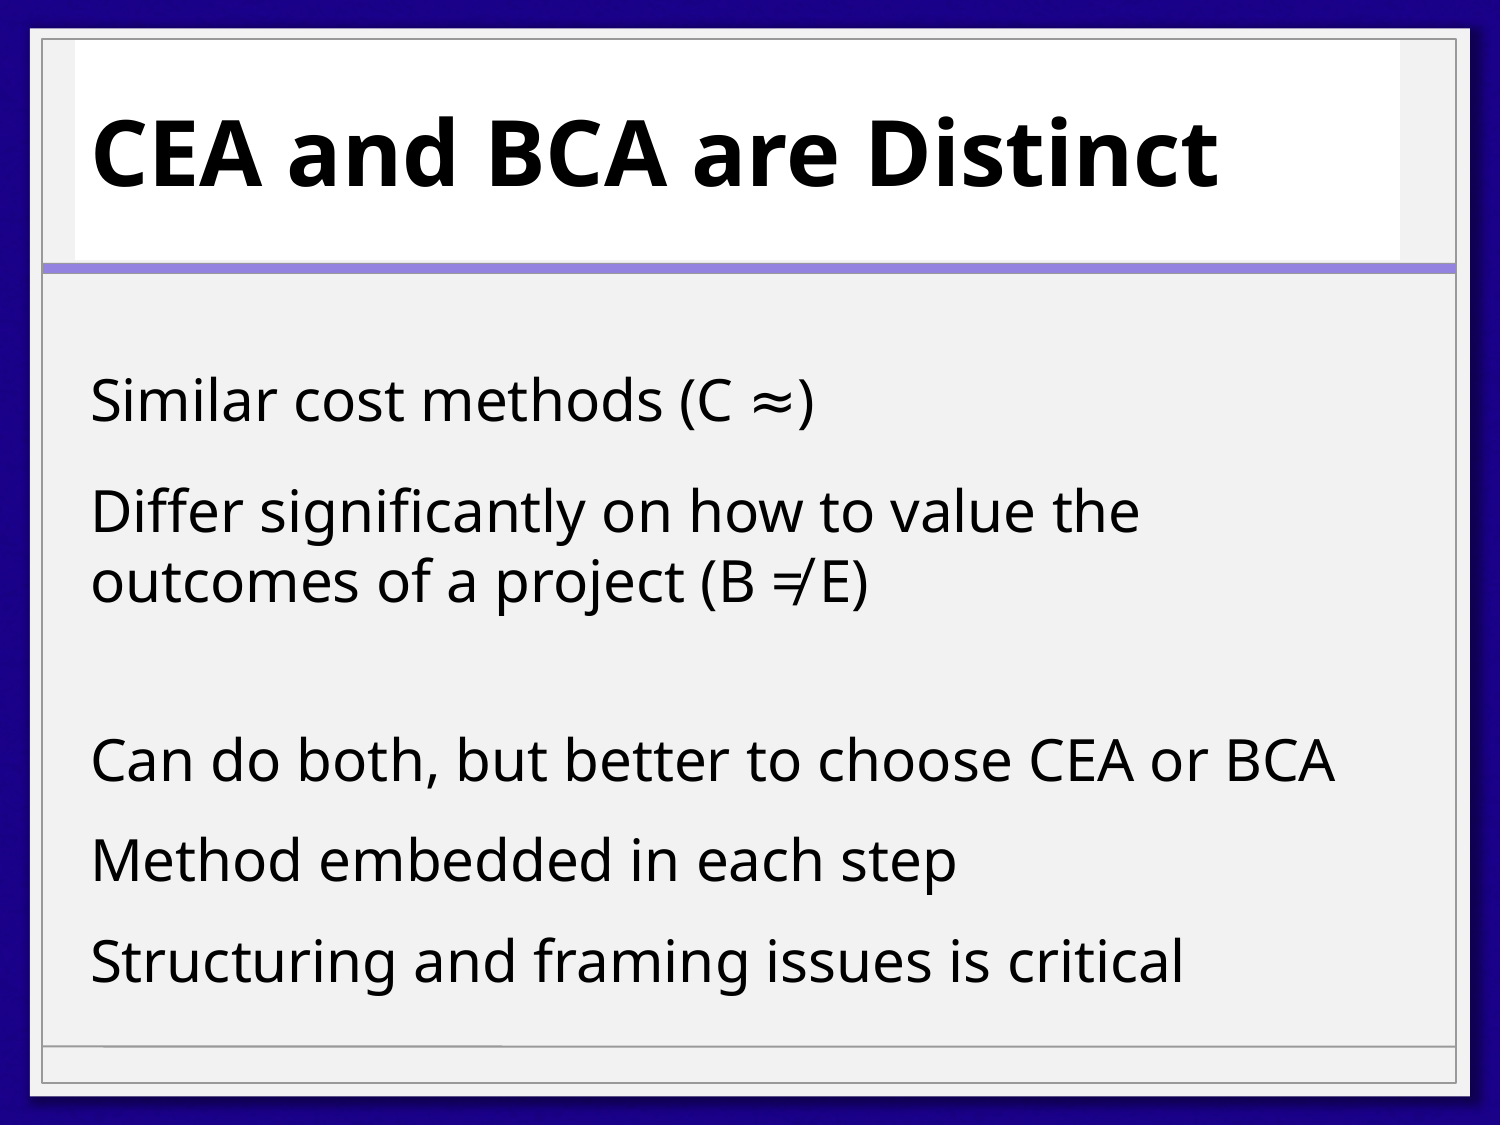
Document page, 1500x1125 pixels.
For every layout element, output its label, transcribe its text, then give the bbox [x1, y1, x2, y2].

title CEA and BCA are Distinct [72, 37, 1403, 262]
list Similar cost methods (C ≈) Differ significantly on how to value the outcomes of a project (B ≠ E) Can do both, but better to choose CEA or BCA Method embedded in each step Structuring and framing issues is critical [75, 287, 1425, 925]
